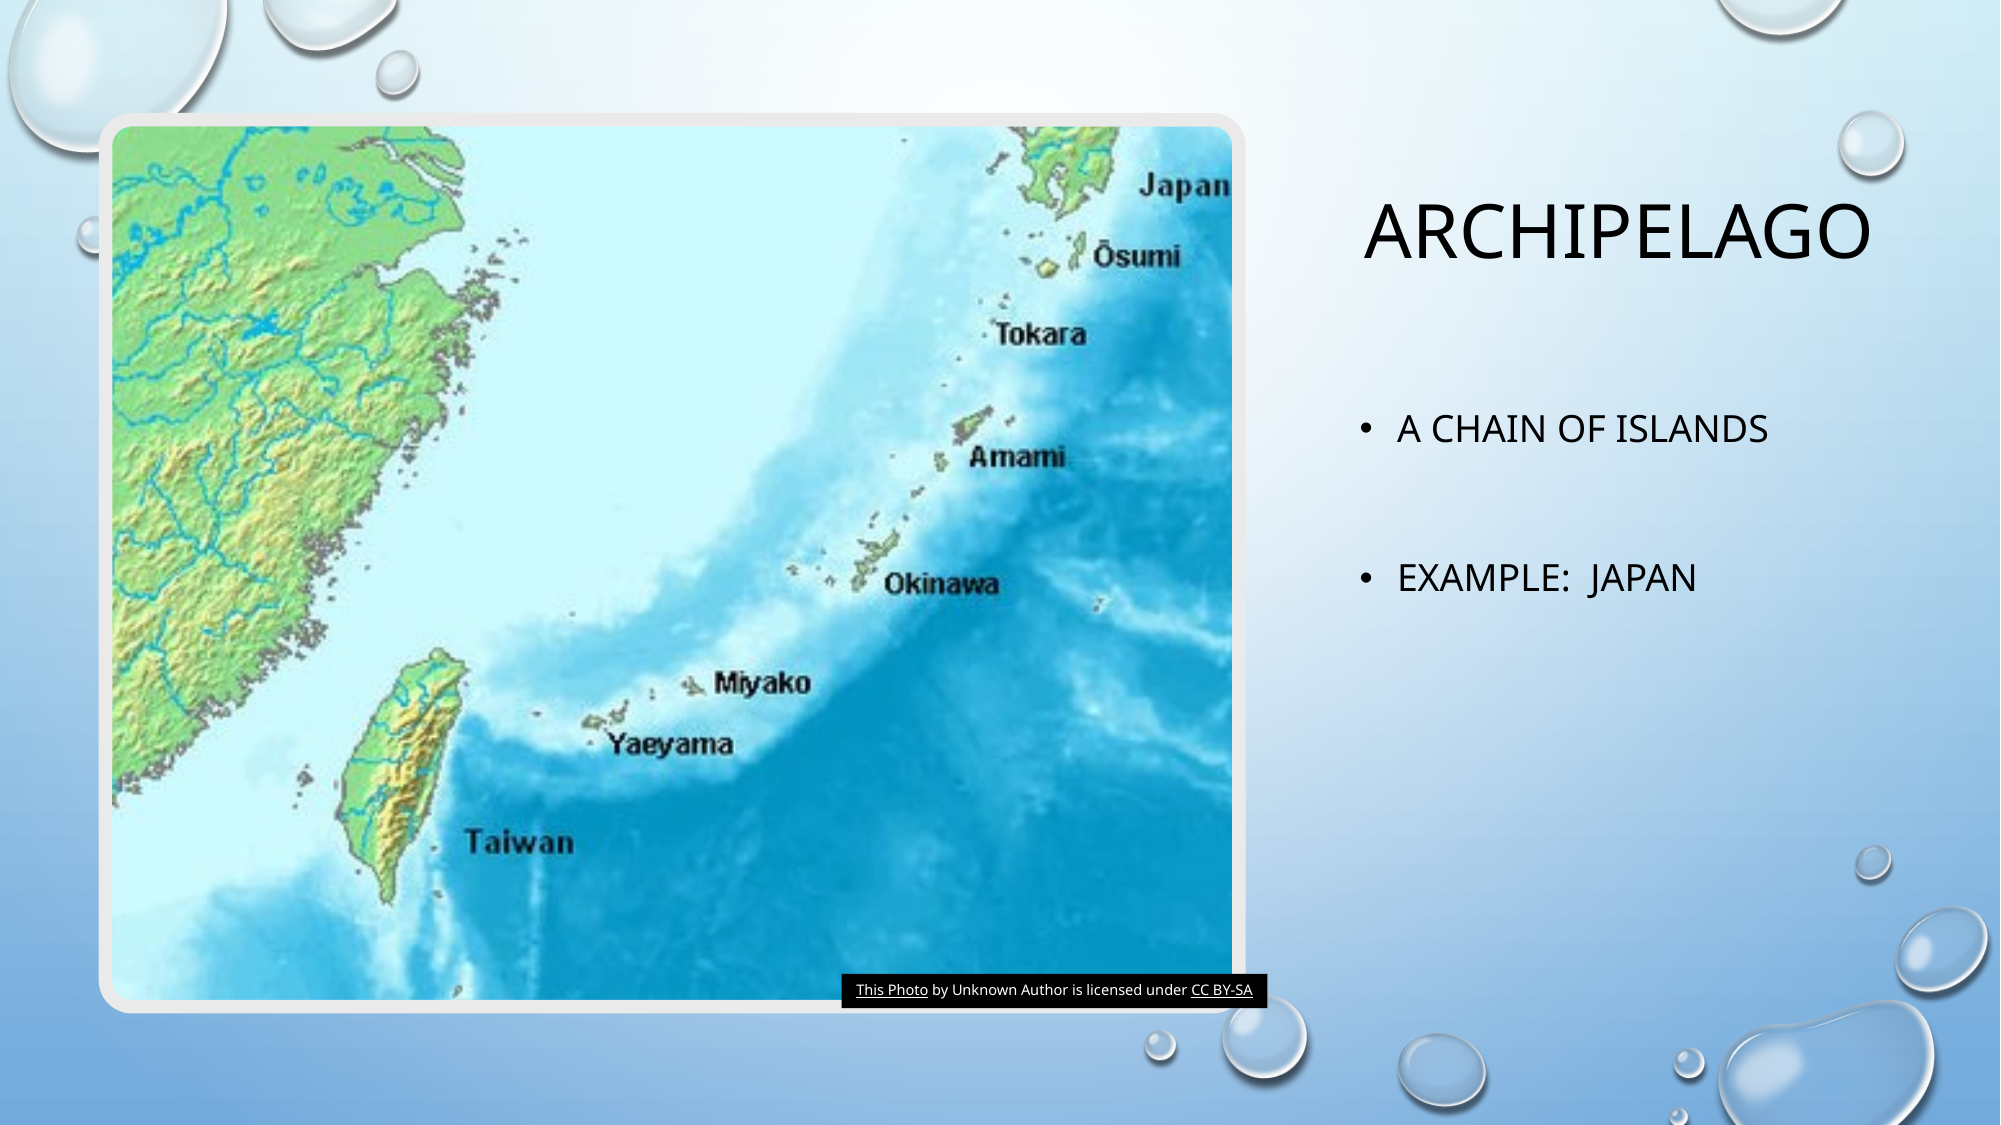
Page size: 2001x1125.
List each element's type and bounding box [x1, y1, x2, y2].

list [105, 119, 1240, 1007]
picture [0, 0, 2000, 1125]
